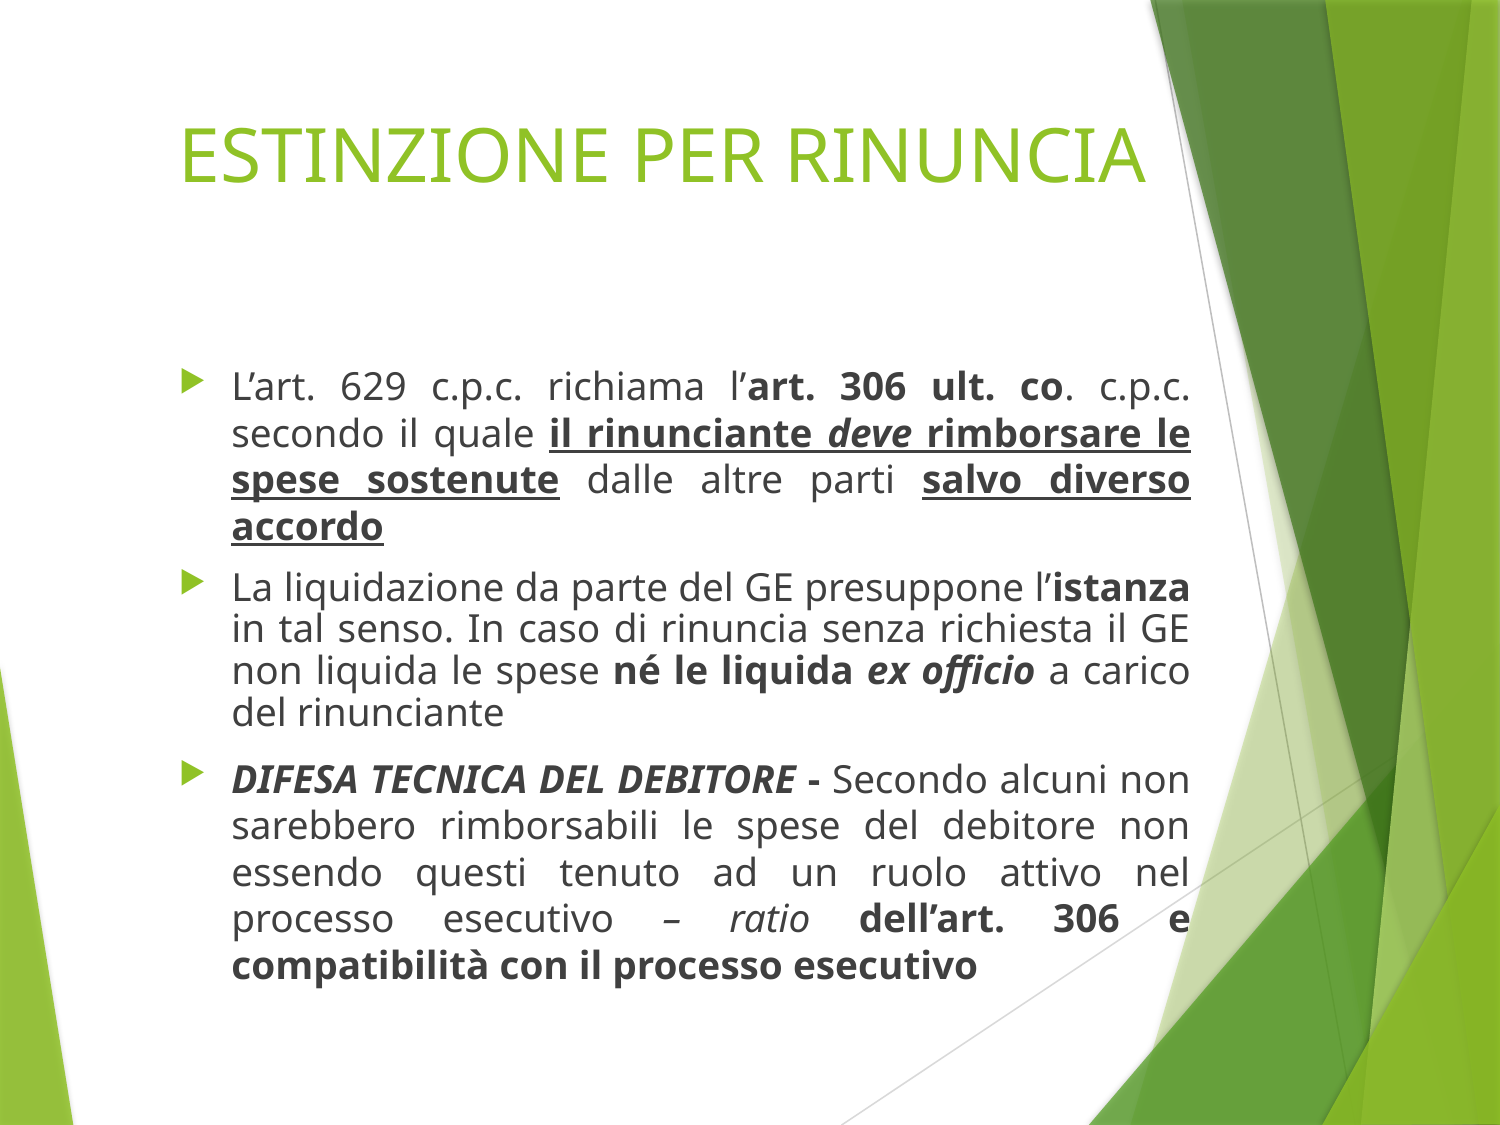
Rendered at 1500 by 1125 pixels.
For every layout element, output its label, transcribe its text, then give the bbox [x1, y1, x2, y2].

list L’art. 629 c.p.c. richiama l’art. 306 ult. co. c.p.c. secondo il quale il rinunciante deve rimborsare le spese sostenute dalle altre parti salvo diverso accordo La liquidazione da parte del GE presuppone l’istanza in tal senso. In caso di rinuncia senza richiesta il GE non liquida le spese né le liquida ex officio a carico del rinunciante DIFESA TECNICA DEL DEBITORE - Secondo alcuni non sarebbero rimborsabili le spese del debitore non essendo questi tenuto ad un ruolo attivo nel processo esecutivo – ratio dell’art. 306 e compatibilità con il processo esecutivo [164, 354, 1207, 1000]
title ESTINZIONE PER RINUNCIA [164, 99, 1222, 317]
